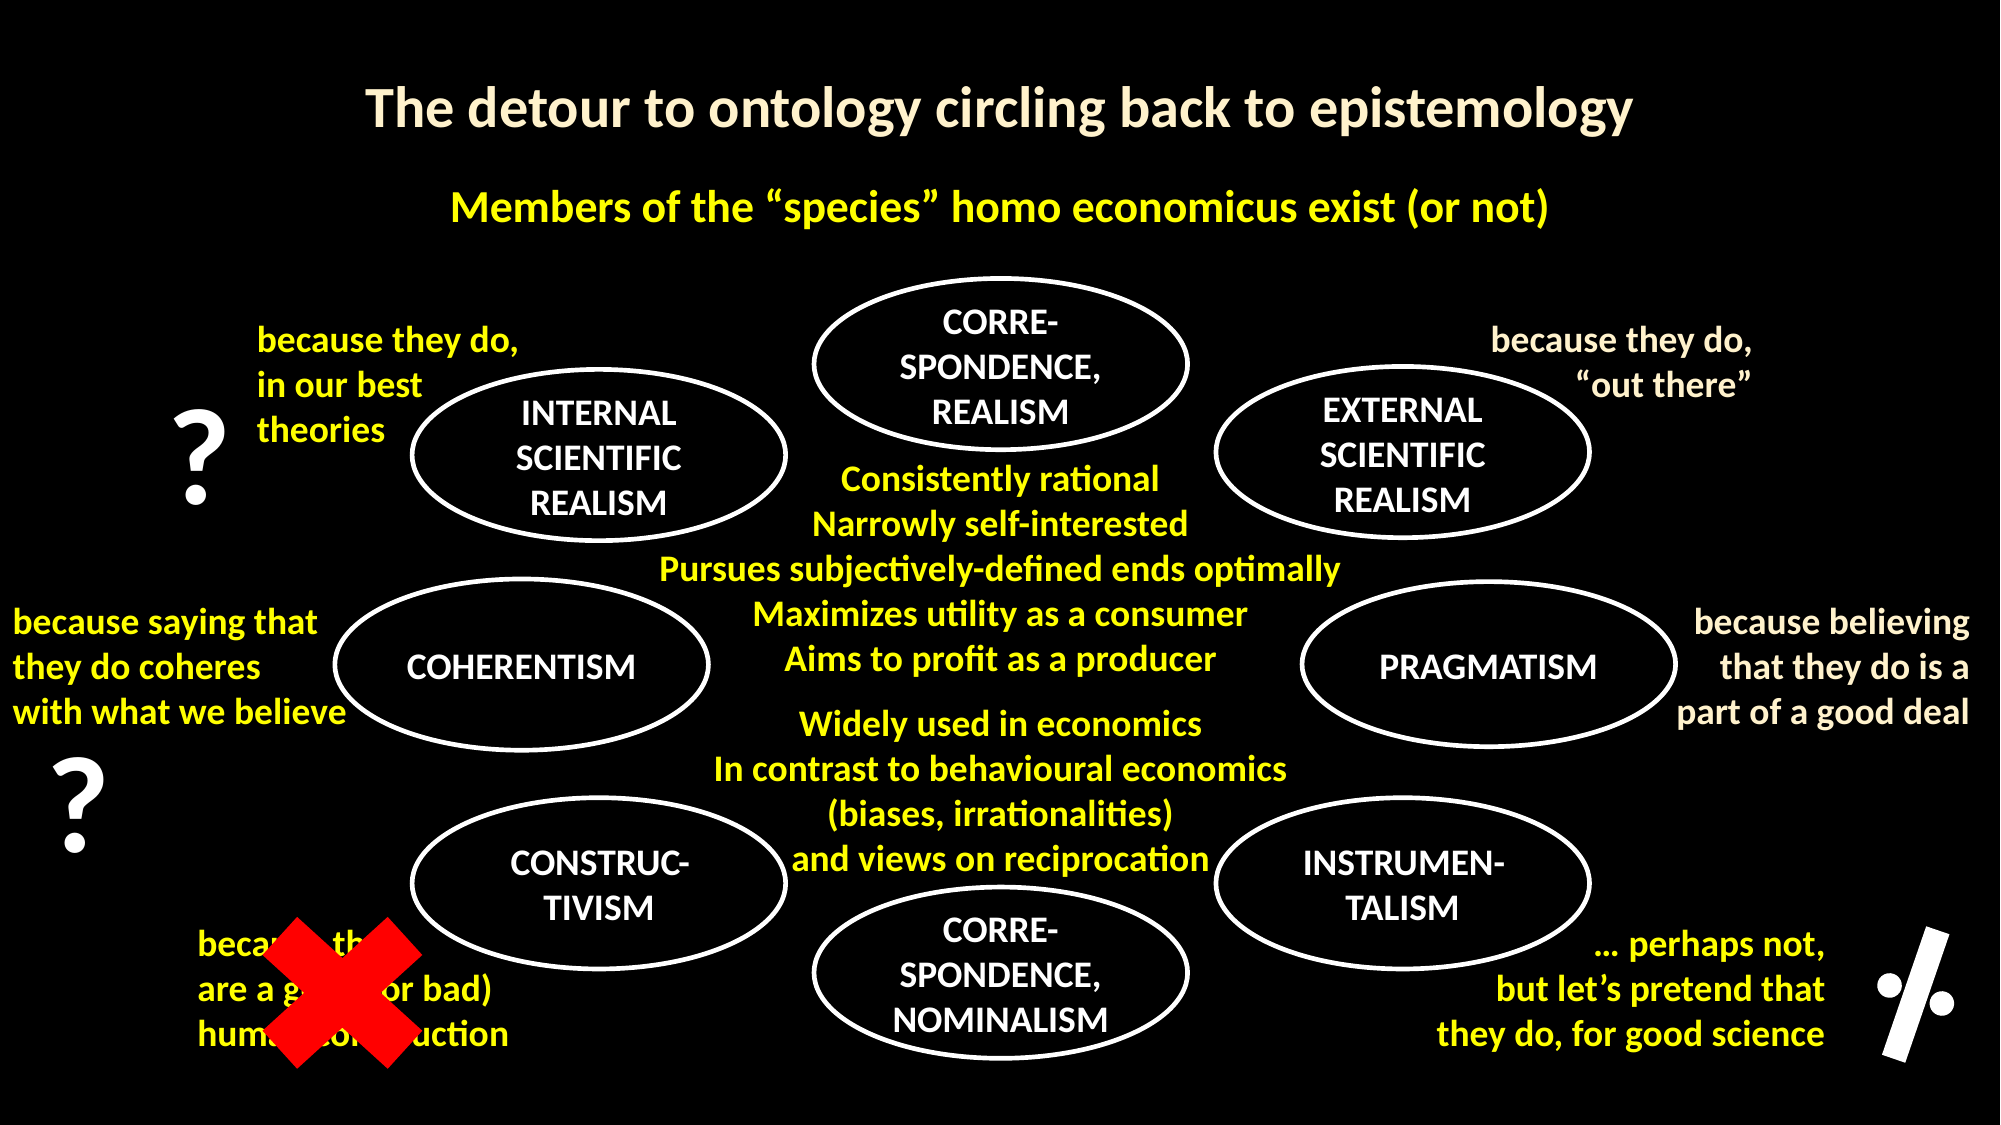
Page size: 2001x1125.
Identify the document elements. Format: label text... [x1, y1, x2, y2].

text_box CORRE- SPONDENCE, NOMINALISM [812, 887, 1189, 1060]
text_box INSTRUMEN-TALISM [1215, 796, 1591, 970]
text_box COHERENTISM [370, 577, 595, 752]
text_box [261, 915, 424, 1071]
text_box because they do, in our best theories [241, 331, 543, 434]
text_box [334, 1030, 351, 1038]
text_box because believing that they do is a part of a good deal [1658, 613, 1986, 716]
text_box CONSTRUC-TIVISM [411, 796, 787, 963]
text_box because they do, “out there” [1467, 308, 1769, 411]
text_box ? [145, 391, 253, 508]
text_box The detour to ontology circling back to epistemology [14, 62, 1985, 147]
text_box Consistently rational Narrowly self-interested Pursues subjectively-defined ends optimally Maximizes utility as a consumer Aims to profit as a producer Widely used in economics In contrast to behavioural economics (biases, irrationalities) and views on reciprocation [595, 446, 1406, 887]
text_box ? [25, 739, 132, 856]
text_box Members of the “species” homo economicus exist (or not) [14, 169, 1985, 239]
text_box EXTERNAL SCIENTIFIC REALISM [1215, 365, 1591, 539]
text_box because they are a good (or bad) human construction [384, 935, 676, 1038]
text_box because saying that they do coheres with what we believe [0, 613, 378, 716]
text_box because they are a good (or bad) human construction [182, 935, 301, 1038]
text_box PRAGMATISM [1406, 580, 1658, 748]
text_box CORRE-SPONDENCE, REALISM [812, 277, 1189, 446]
text_box … perhaps not, but let’s pretend that they do, for good science [1394, 935, 1841, 1038]
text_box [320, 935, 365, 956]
text_box INTERNAL SCIENTIFIC REALISM [411, 368, 786, 542]
text_box [1876, 924, 1956, 1065]
